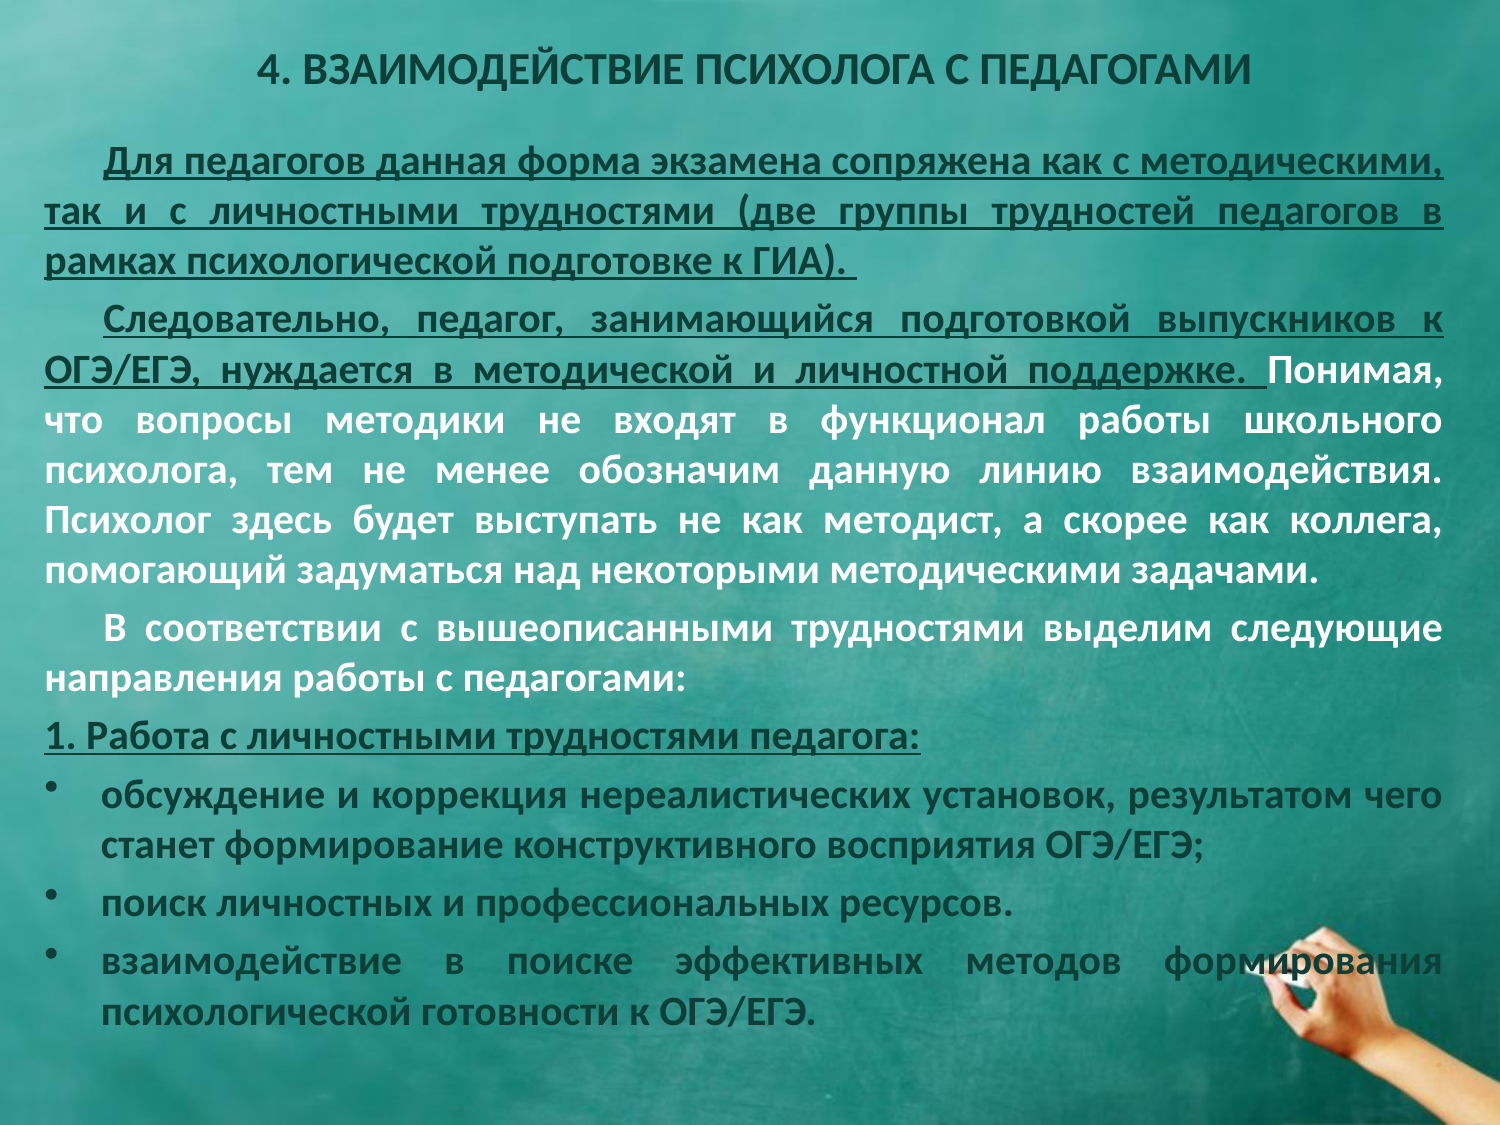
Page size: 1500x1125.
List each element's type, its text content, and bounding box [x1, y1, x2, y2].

title 4. ВЗАИМОДЕЙСТВИЕ ПСИХОЛОГА С ПЕДАГОГАМИ [39, 30, 1471, 102]
list Для педагогов данная форма экзамена сопряжена как с методическими, так и с личностными трудностями (две группы трудностей педагогов в рамках психологической подготовке к ГИА). Следовательно, педагог, занимающийся подготовкой выпускников к ОГЭ/ЕГЭ, нуждается в методической и личностной поддержке. Понимая, что вопросы методики не входят в функционал работы школьного психолога, тем не менее обозначим данную линию взаимодействия. Психолог здесь будет выступать не как методист, а скорее как коллега, помогающий задуматься над некоторыми методическими задачами. В соответствии с вышеописанными трудностями выделим следующие направления работы с педагогами: 1. Работа с личностными трудностями педагога: обсуждение и коррекция нереалистических установок, результатом чего станет формирование конструктивного восприятия ОГЭ/ЕГЭ; поиск личностных и профессиональных ресурсов. взаимодействие в поиске эффективных методов формирования психологической готовности к ОГЭ/ЕГЭ. [29, 125, 1459, 1071]
picture [0, 0, 1500, 1125]
